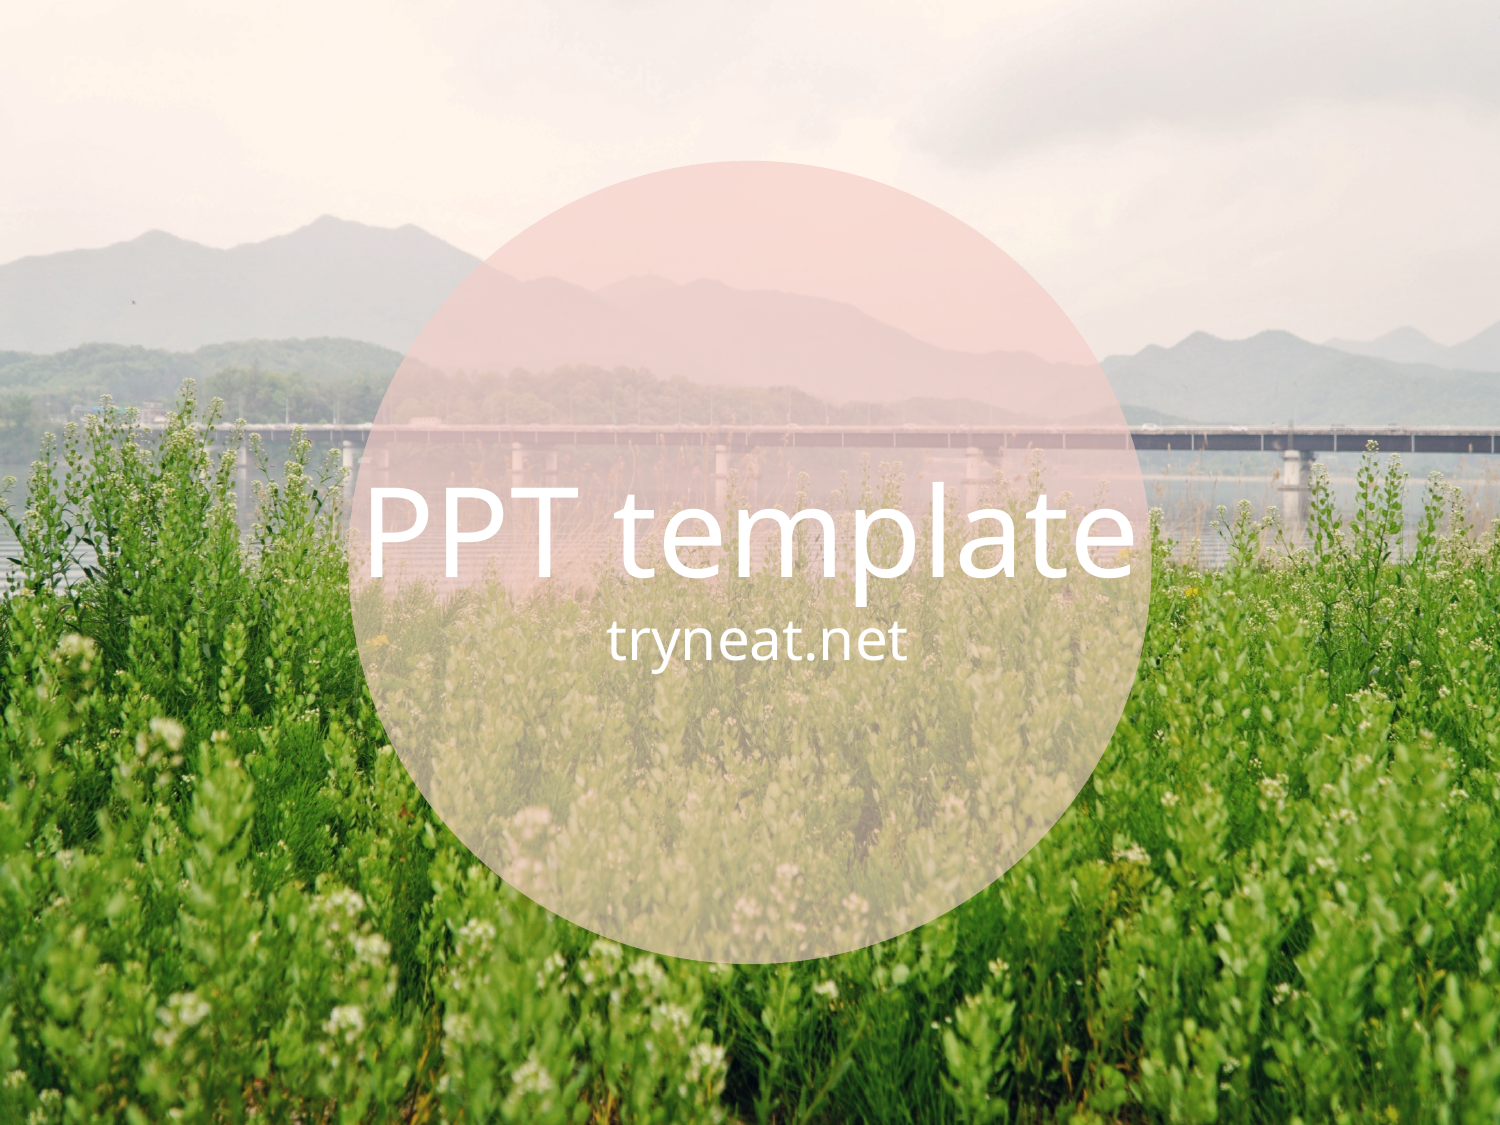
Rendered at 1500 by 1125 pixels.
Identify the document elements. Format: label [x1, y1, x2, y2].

text_box [0, 0, 1500, 1125]
